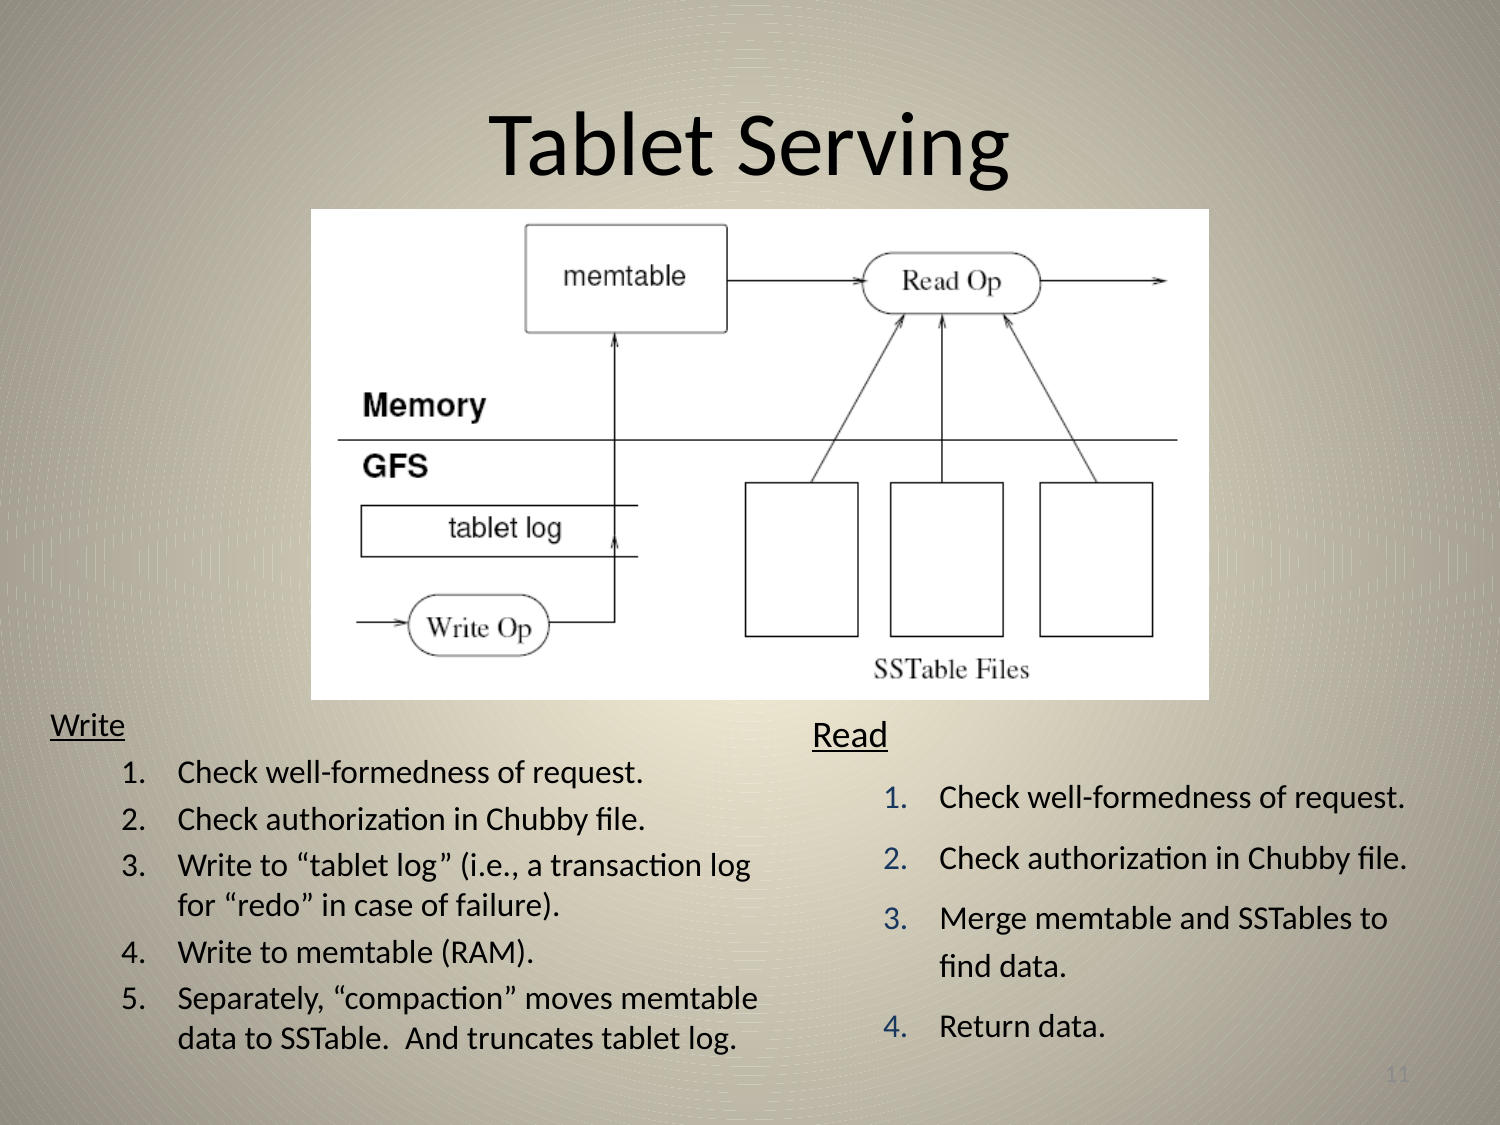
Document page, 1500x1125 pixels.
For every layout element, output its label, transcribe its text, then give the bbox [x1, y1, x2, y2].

list Write Check well-formedness of request. Check authorization in Chubby file. Write to “tablet log” (i.e., a transaction log for “redo” in case of failure). Write to memtable (RAM). Separately, “compaction” moves memtable data to SSTable. And truncates tablet log. [35, 696, 798, 1125]
title Tablet Serving [75, 45, 1425, 233]
text_box Read Check well-formedness of request. Check authorization in Chubby file. Merge memtable and SSTables to find data. Return data. [797, 693, 1459, 1100]
picture [310, 208, 1210, 701]
